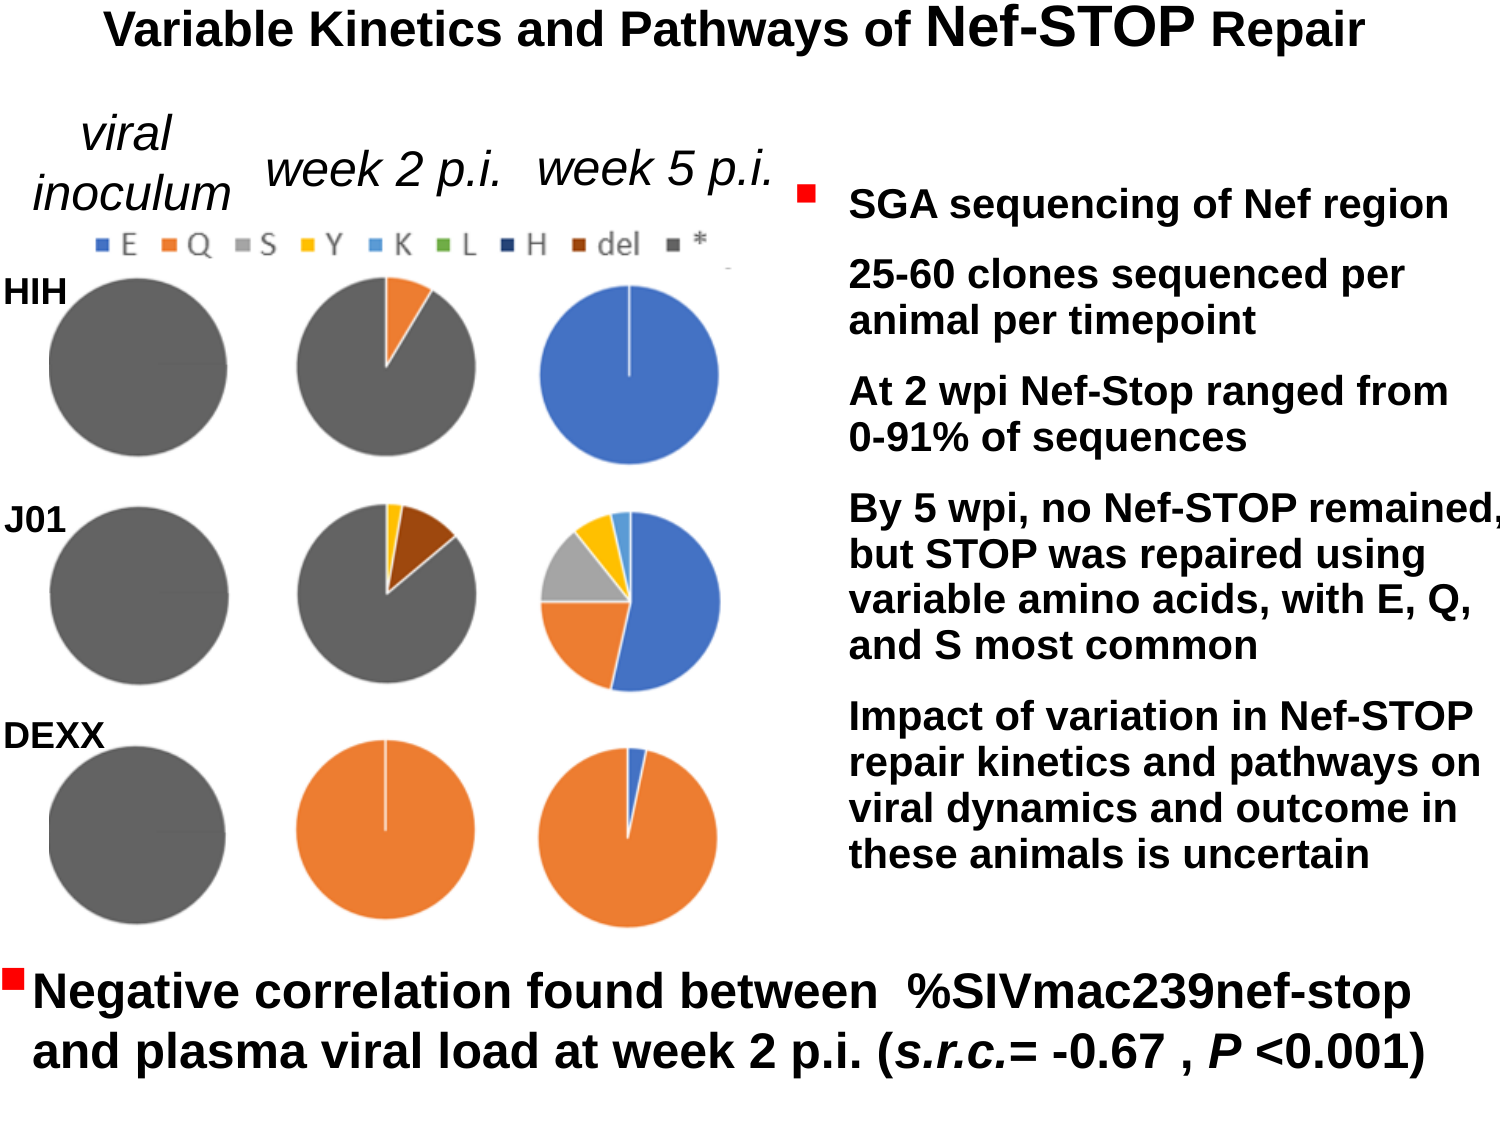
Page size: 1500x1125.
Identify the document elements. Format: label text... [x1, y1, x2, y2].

text_box viral inoculum [17, 93, 248, 228]
text_box SGA sequencing of Nef region 25-60 clones sequenced per animal per timepoint At 2 wpi Nef-Stop ranged from 0-91% of sequences By 5 wpi, no Nef-STOP remained, but STOP was repaired using variable amino acids, with E, Q, and S most common Impact of variation in Nef-STOP repair kinetics and pathways on viral dynamics and outcome in these animals is uncertain [777, 173, 1500, 884]
text_box J01 [0, 487, 44, 548]
text_box week 5 p.i. [522, 127, 791, 203]
text_box Variable Kinetics and Pathways of Nef-STOP Repair [0, 0, 1500, 66]
picture [49, 221, 829, 984]
text_box HIH [0, 259, 44, 320]
text_box week 2 p.i. [250, 128, 520, 204]
text_box DEXX [0, 703, 44, 763]
text_box Negative correlation found between %SIVmac239nef-stop and plasma viral load at week 2 p.i. (s.r.c.= -0.67 , P <0.001) [0, 951, 1500, 1087]
